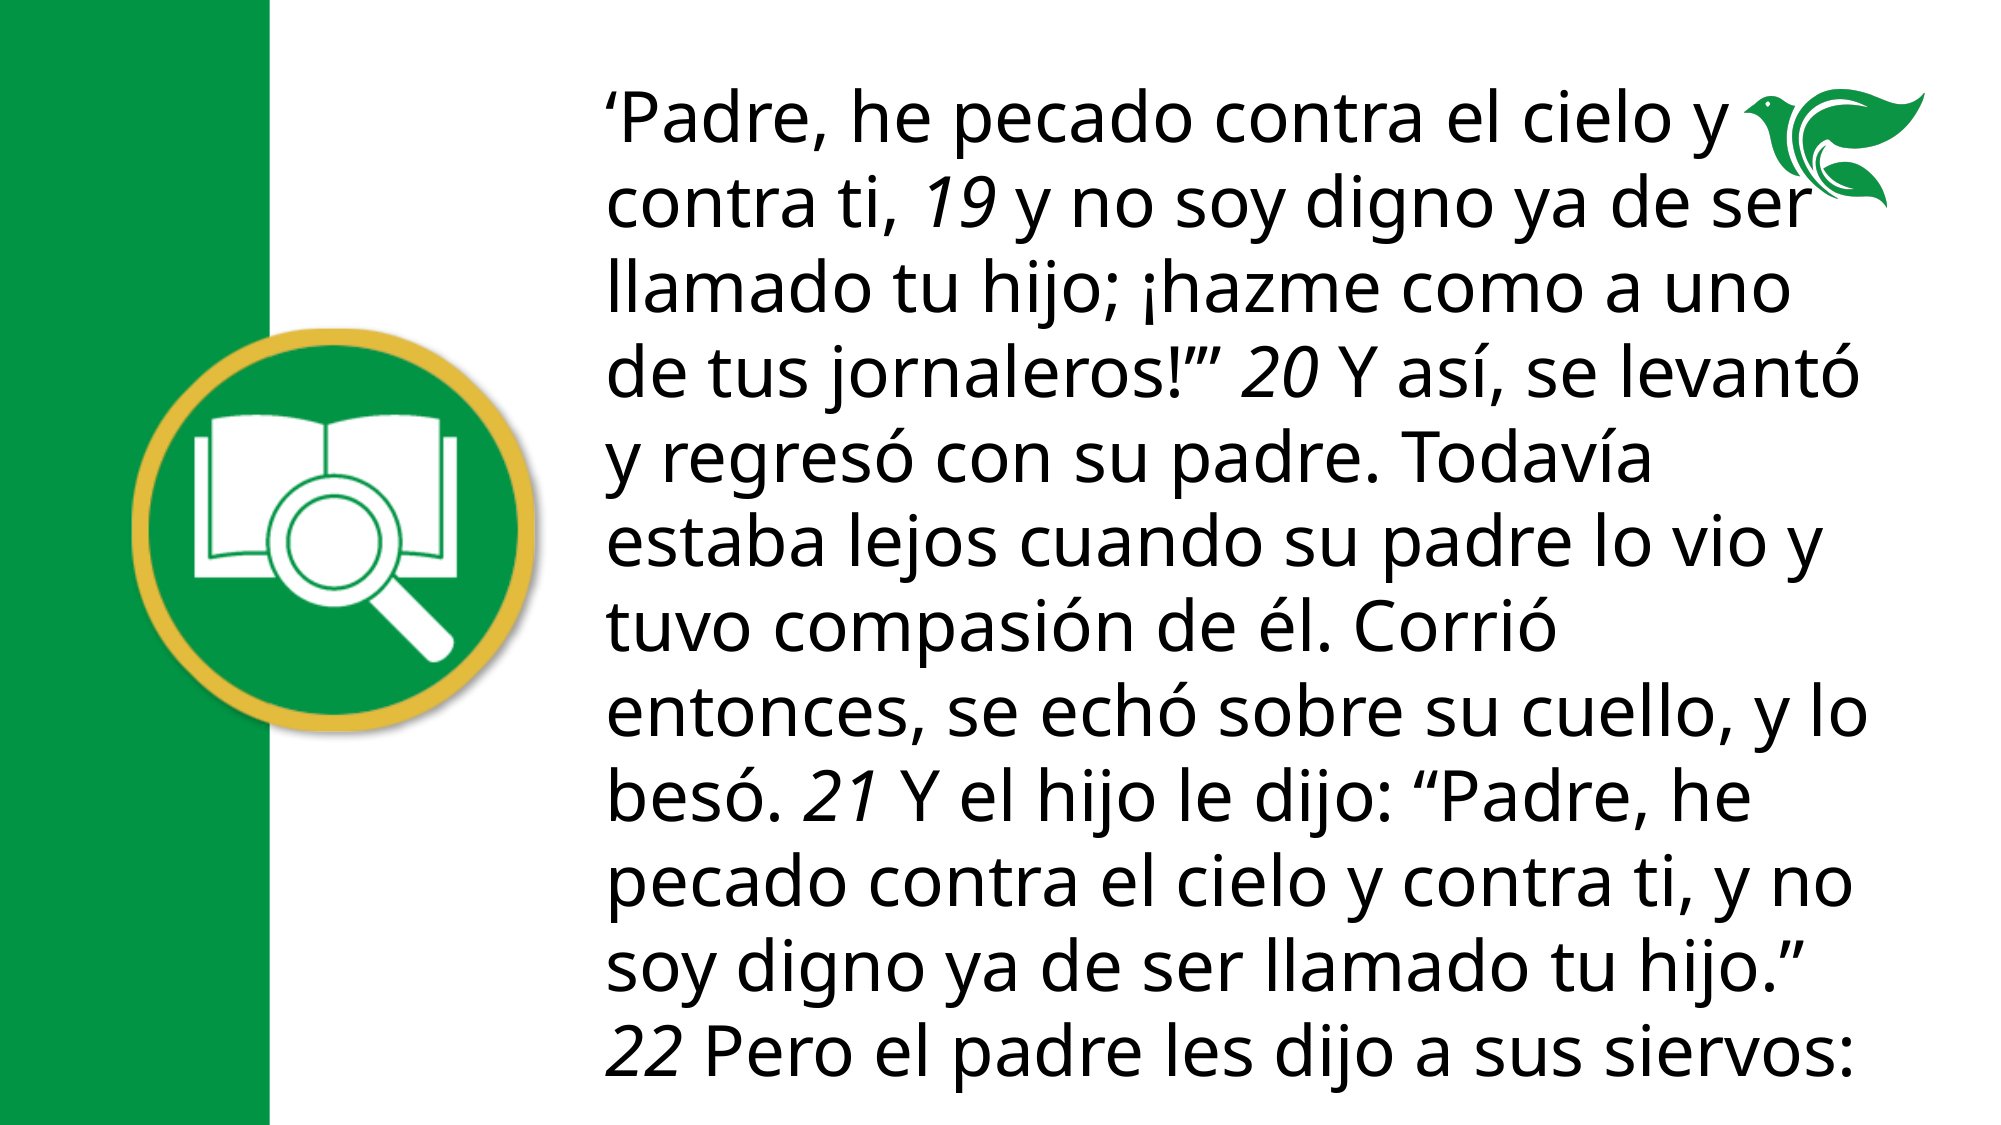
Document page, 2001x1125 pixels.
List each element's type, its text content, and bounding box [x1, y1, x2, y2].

text_box [0, 0, 270, 1125]
picture [77, 254, 592, 783]
text_box ‘Padre, he pecado contra el cielo y contra ti, 19 y no soy digno ya de ser llamado tu hijo; ¡hazme como a uno de tus jornaleros!’” 20 Y así, se levantó y regresó con su padre. Todavía estaba lejos cuando su padre lo vio y tuvo compasión de él. Corrió entonces, se echó sobre su cuello, y lo besó. 21 Y el hijo le dijo: “Padre, he pecado contra el cielo y contra ti, y no soy digno ya de ser llamado tu hijo.” 22 Pero el padre les dijo a sus siervos: [590, 64, 1903, 1099]
picture [1722, 47, 1953, 240]
